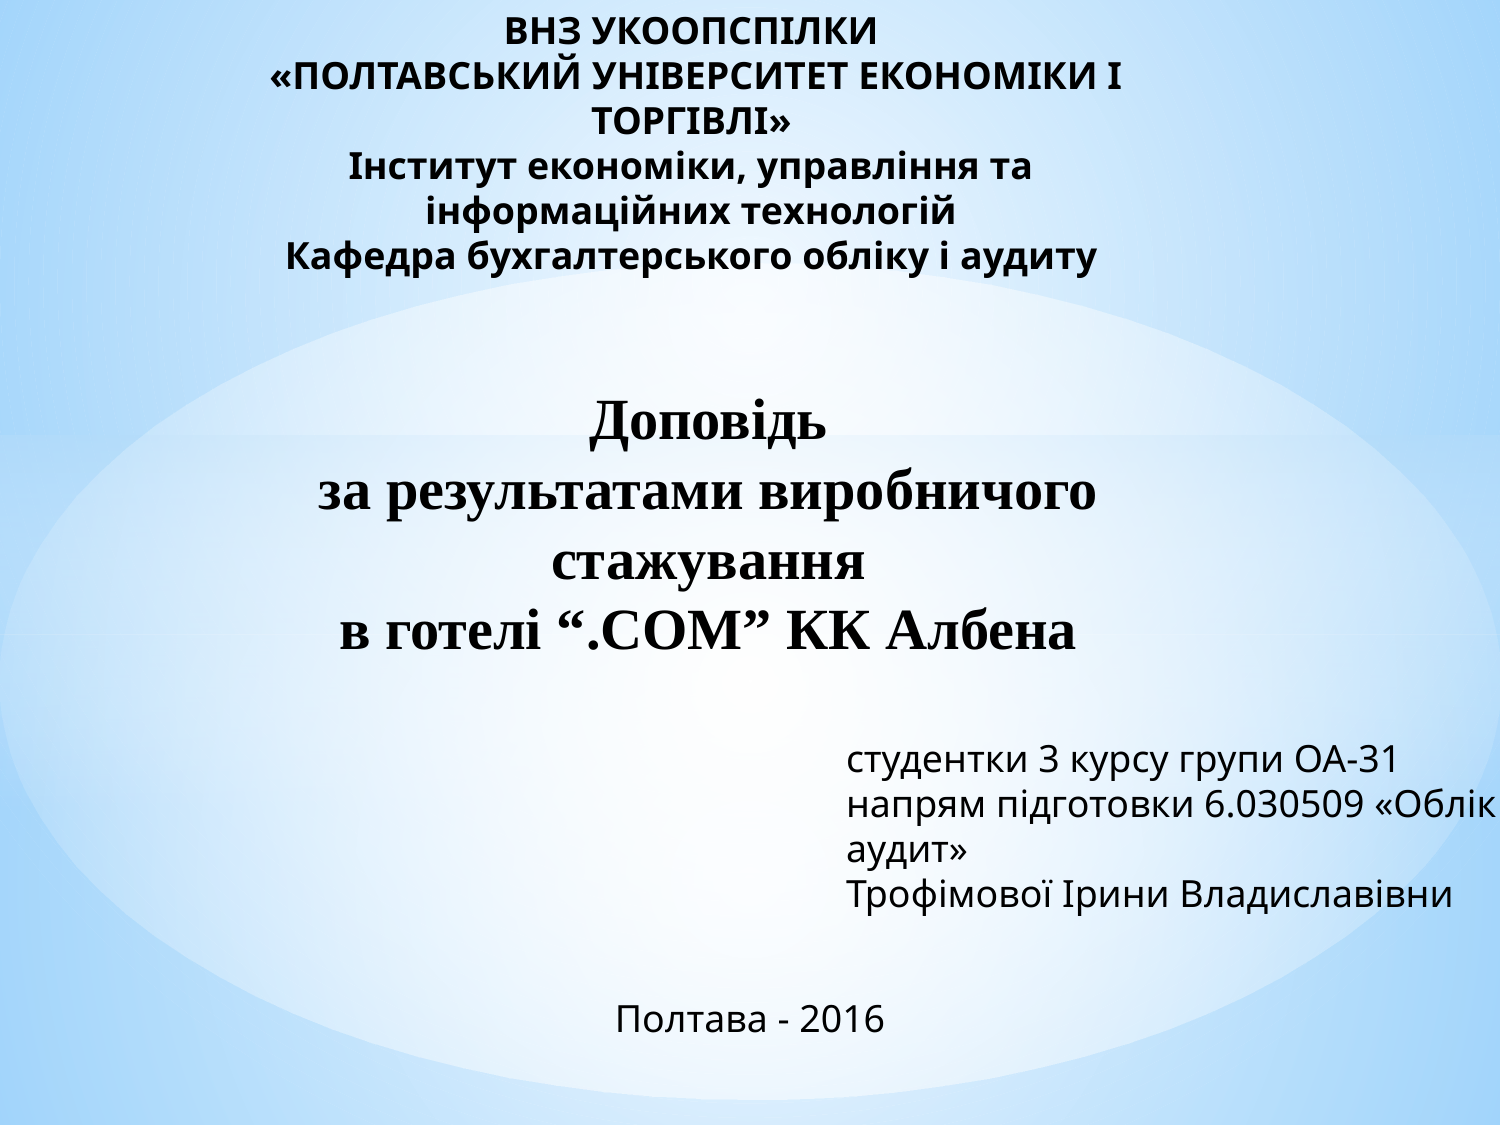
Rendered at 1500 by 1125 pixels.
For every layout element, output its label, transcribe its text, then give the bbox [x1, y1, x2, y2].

text_box Полтава - 2016 [599, 987, 901, 1048]
text_box ВНЗ УКООПСПІЛКИ «ПОЛТАВСЬКИЙ УНІВЕРСИТЕТ ЕКОНОМІКИ І ТОРГІВЛІ» Інститут економіки, управління та інформаційних технологій Кафедра бухгалтерського обліку і аудиту [225, 0, 1157, 285]
text_box студентки 3 курсу групи ОА-31 напрям підготовки 6.030509 «Облік і аудит» Трофімової Ірини Владиславівни [831, 727, 1500, 923]
text_box Доповідь за результатами виробничого стажування в готелі “.COM” КК Албена [258, 373, 1158, 669]
